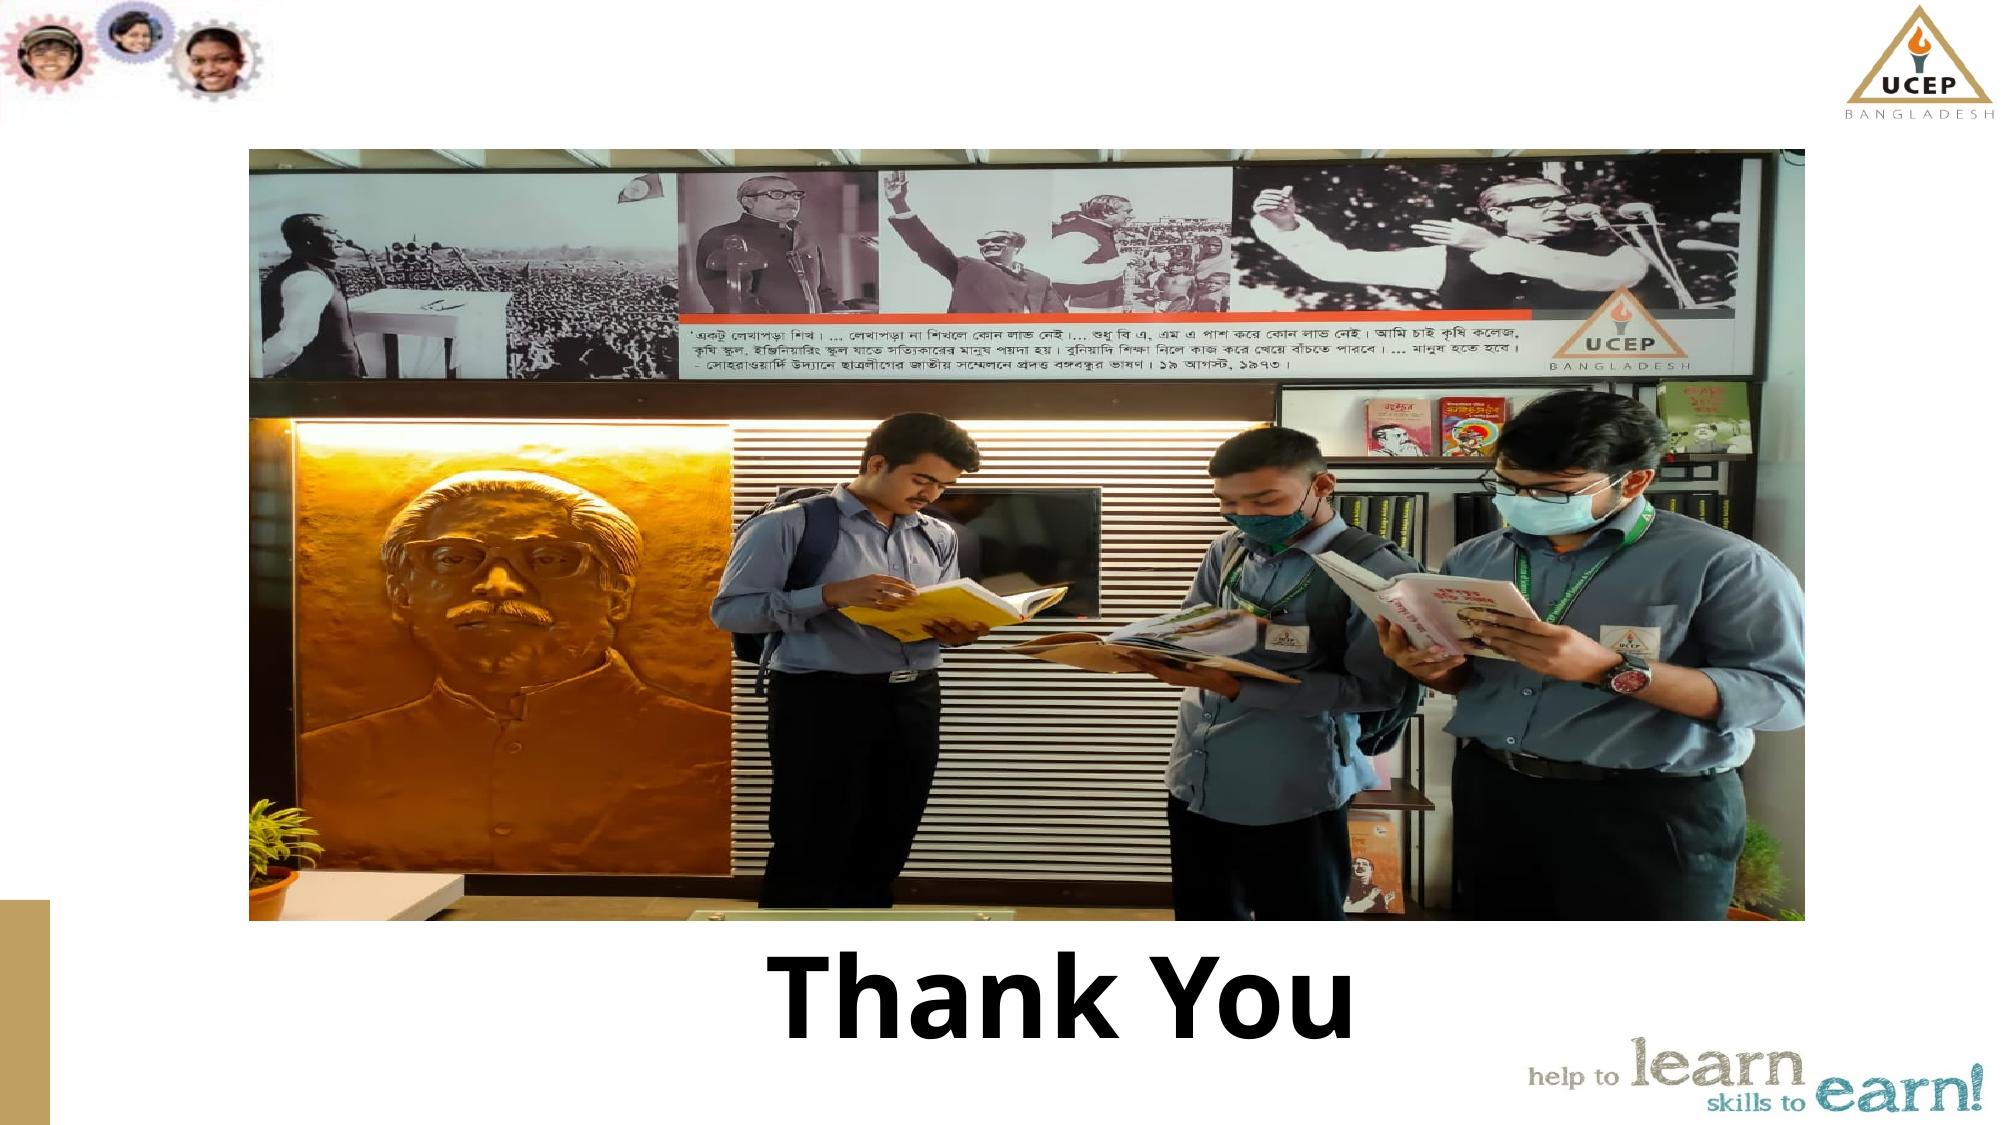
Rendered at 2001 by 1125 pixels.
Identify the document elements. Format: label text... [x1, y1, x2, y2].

picture [1836, 0, 2000, 120]
picture [0, 0, 284, 125]
picture [1520, 1034, 2000, 1125]
text_box Thank You [746, 921, 1379, 1071]
picture [249, 149, 1805, 921]
